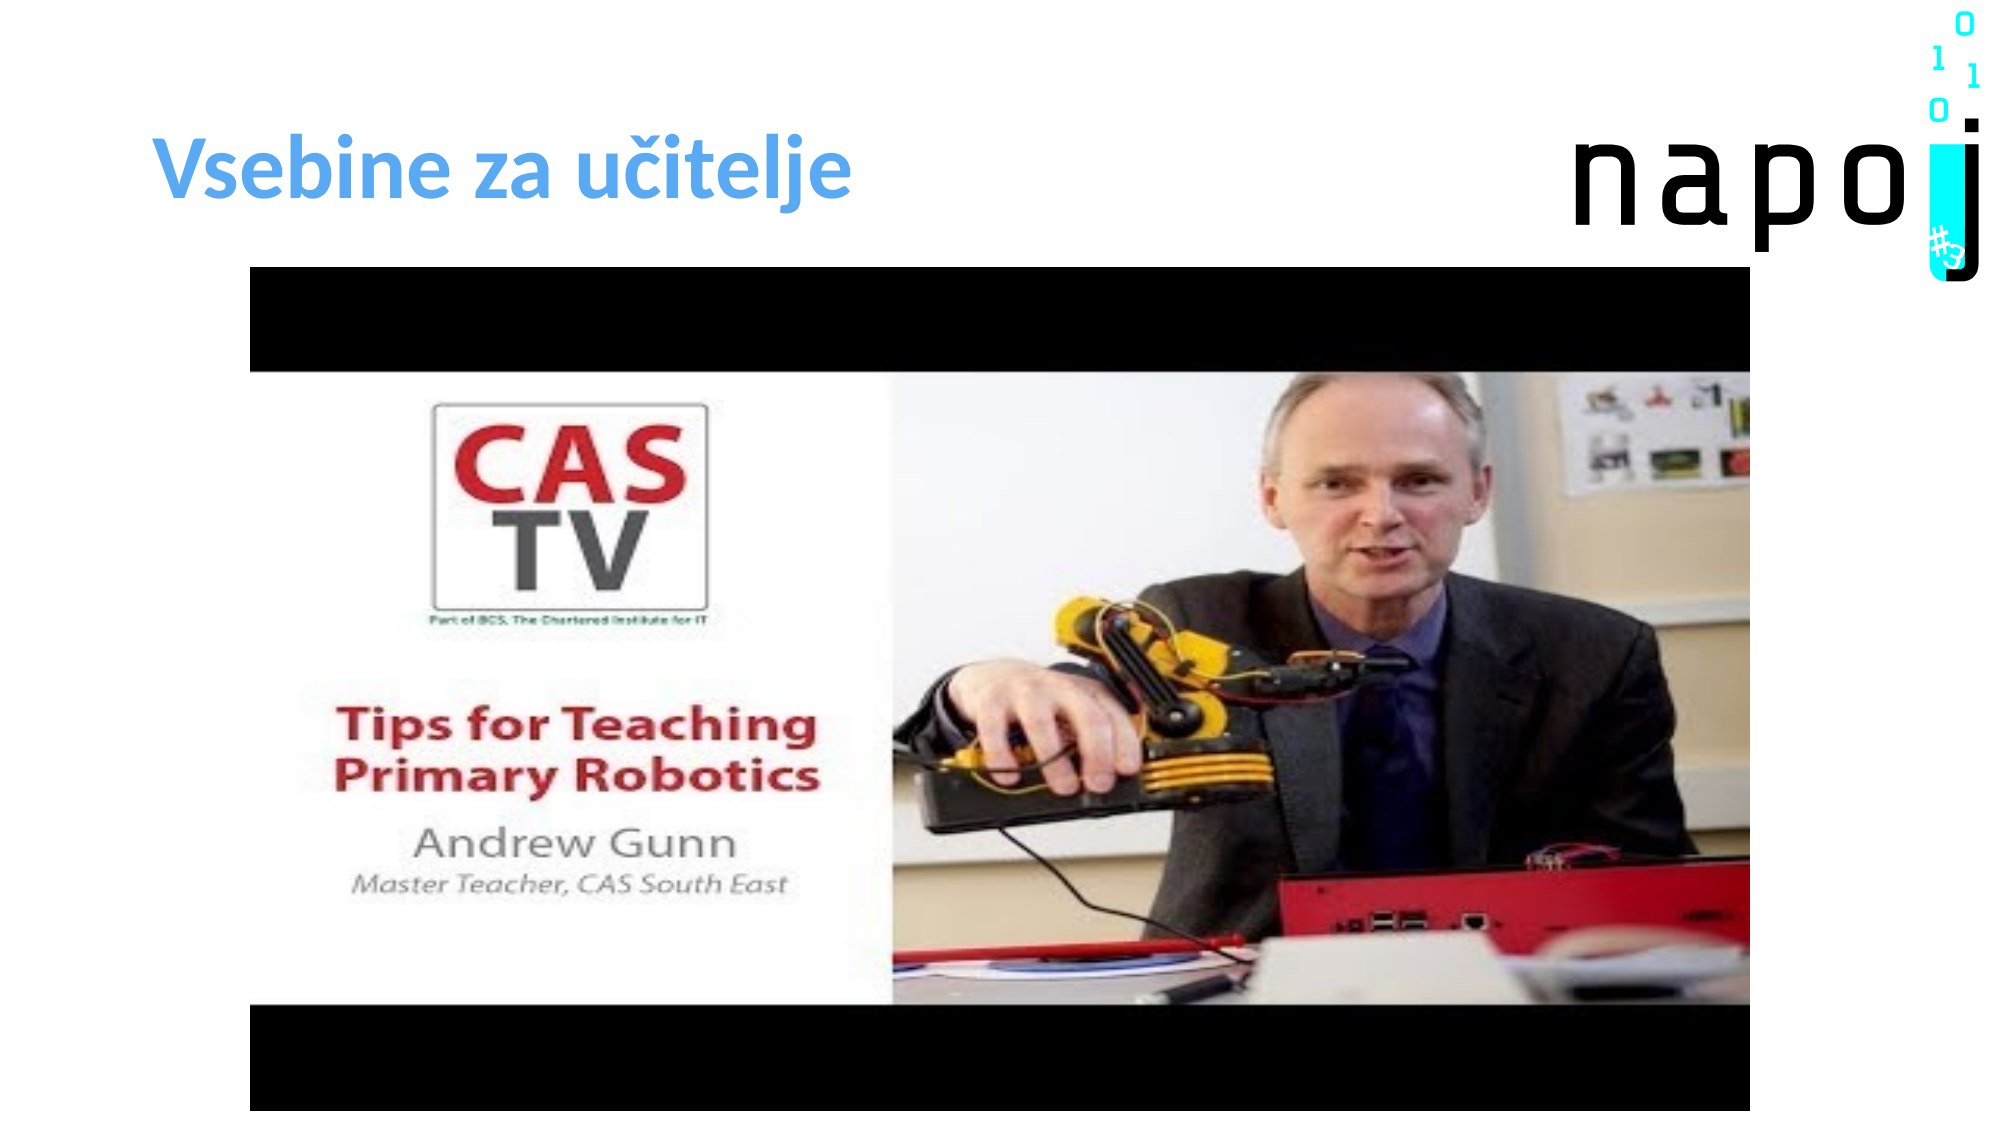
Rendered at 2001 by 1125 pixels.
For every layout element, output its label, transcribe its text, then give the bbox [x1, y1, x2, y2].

picture [1572, 4, 1985, 286]
title Vsebine za učitelje [137, 59, 1863, 278]
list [249, 267, 1751, 1112]
